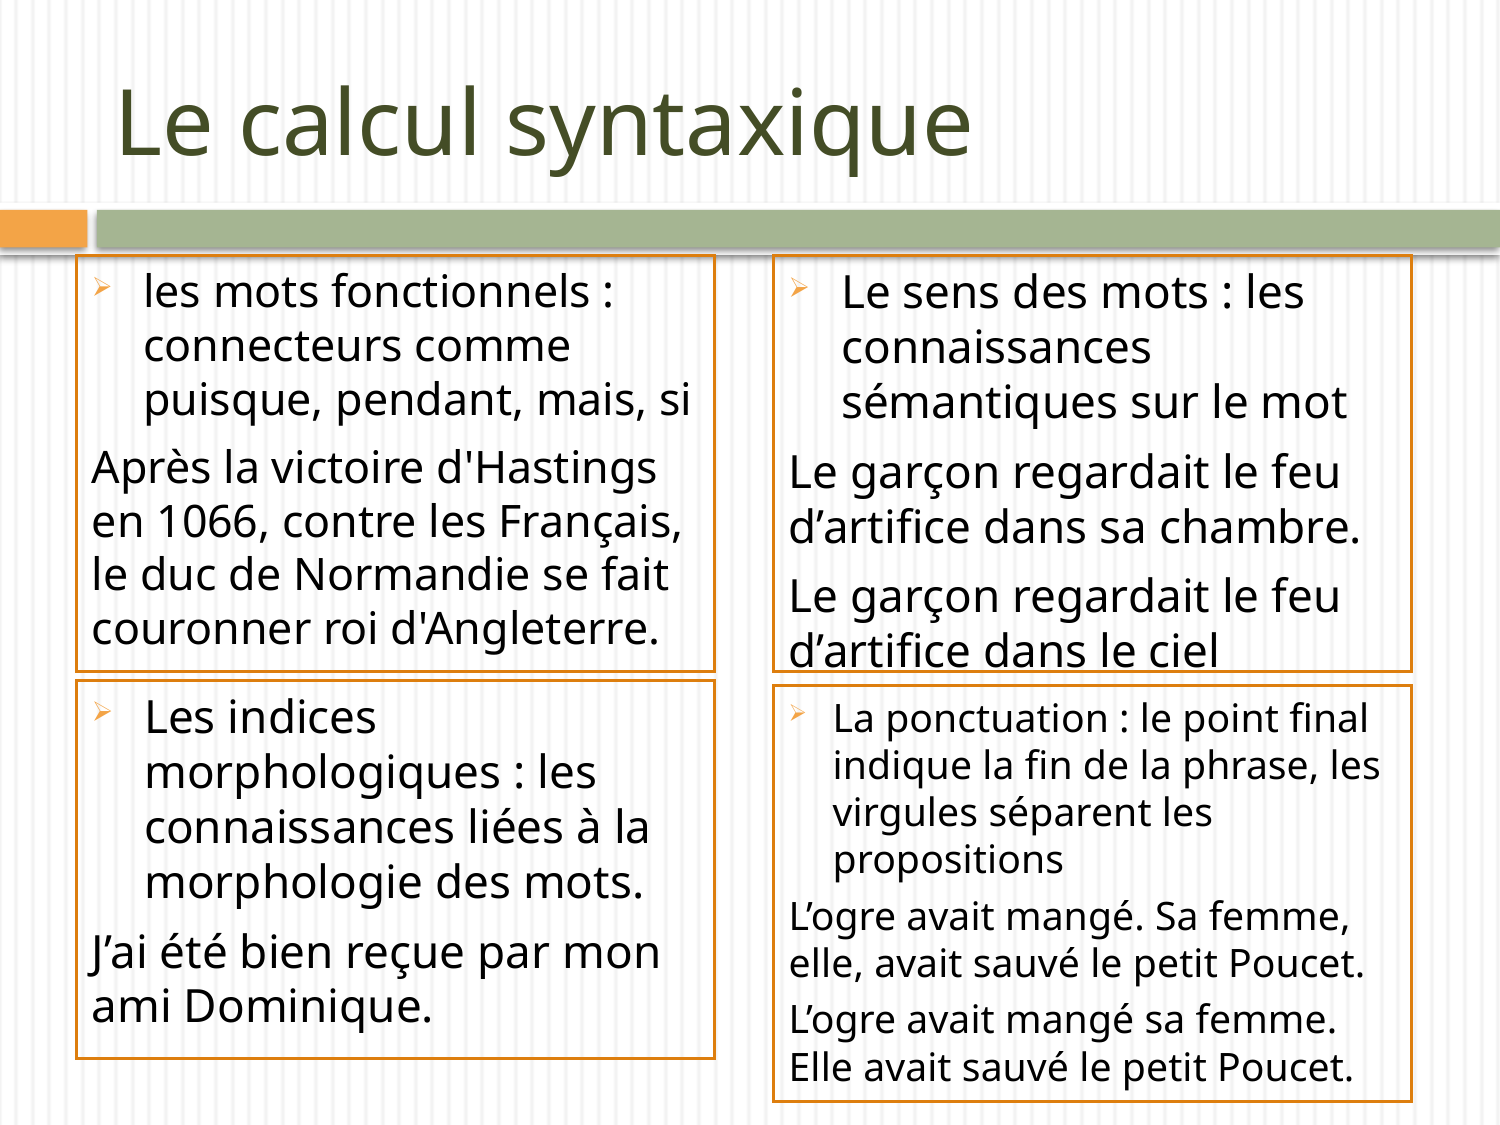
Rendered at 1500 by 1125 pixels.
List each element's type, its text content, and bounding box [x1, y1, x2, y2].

list Le sens des mots : les connaissances sémantiques sur le mot Le garçon regardait le feu d’artifice dans sa chambre. Le garçon regardait le feu d’artifice dans le ciel [773, 255, 1412, 672]
list La ponctuation : le point final indique la fin de la phrase, les virgules séparent les propositions L’ogre avait mangé. Sa femme, elle, avait sauvé le petit Poucet. L’ogre avait mangé sa femme. Elle avait sauvé le petit Poucet. [773, 685, 1412, 1102]
list Les indices morphologiques : les connaissances liées à la morphologie des mots. J’ai été bien reçue par mon ami Dominique. [76, 679, 715, 1059]
title Le calcul syntaxique [99, 37, 1438, 201]
list les mots fonctionnels : connecteurs comme puisque, pendant, mais, si Après la victoire d'Hastings en 1066, contre les Français, le duc de Normandie se fait couronner roi d'Angleterre. [76, 255, 715, 672]
